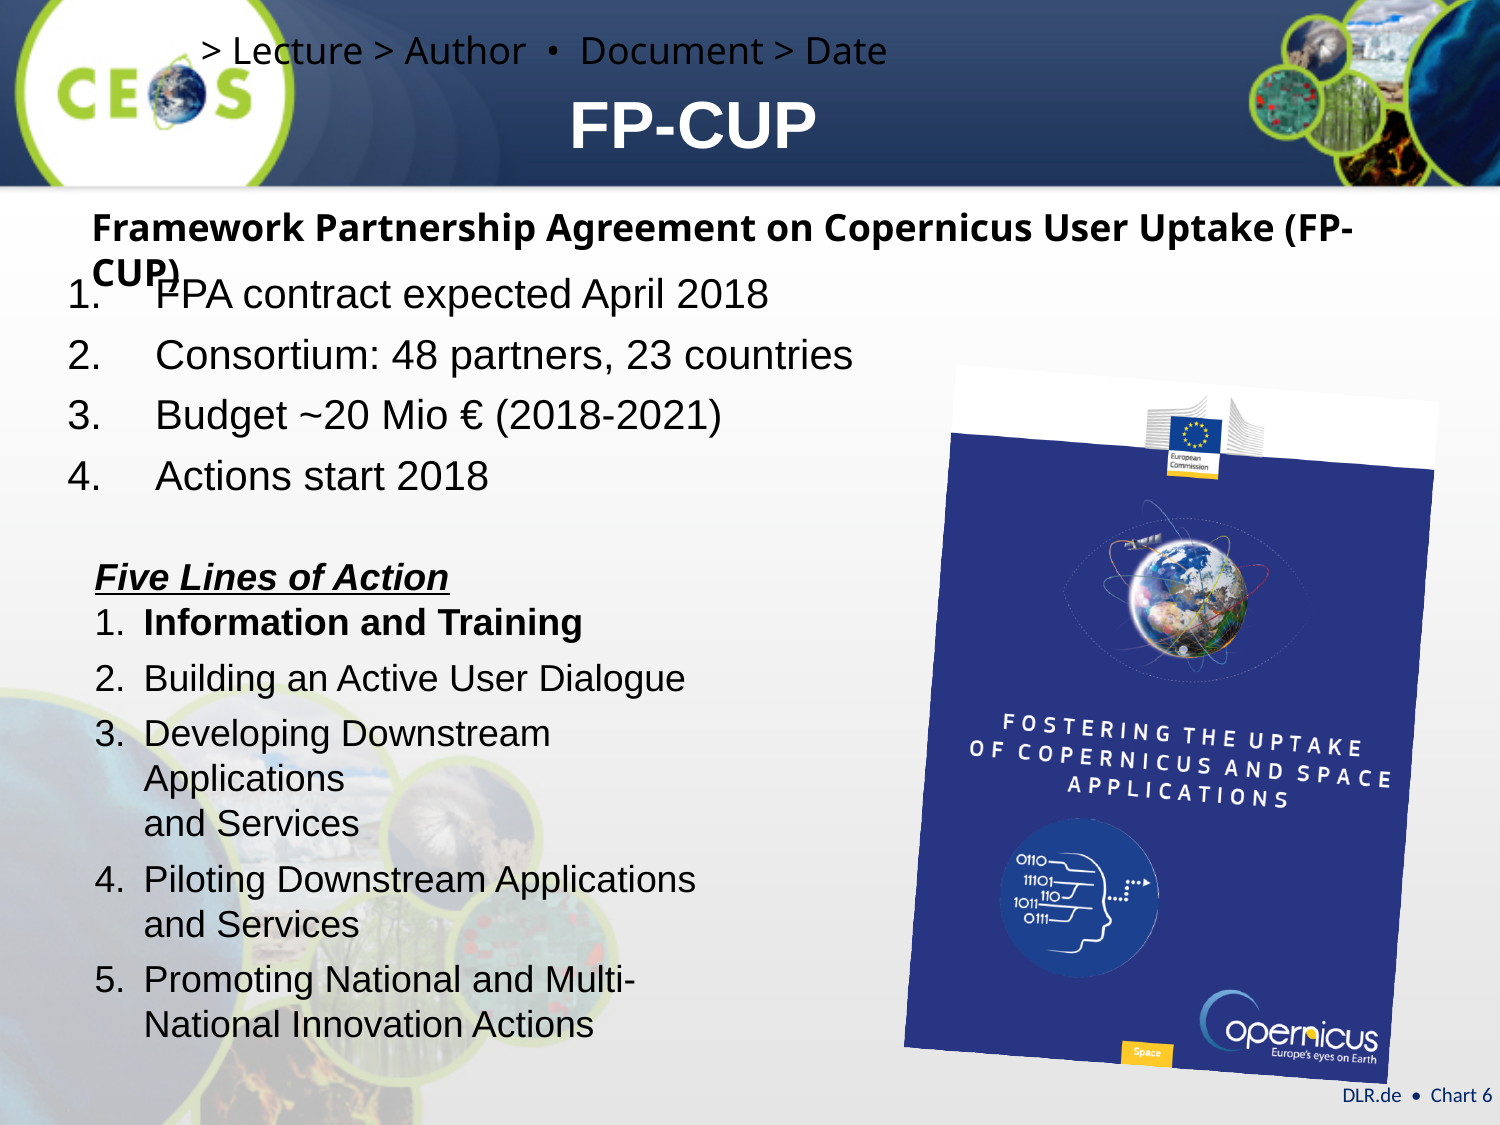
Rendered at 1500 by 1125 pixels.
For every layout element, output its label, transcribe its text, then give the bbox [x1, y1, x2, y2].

text_box Framework Partnership Agreement on Copernicus User Uptake (FP-CUP) [76, 196, 1412, 301]
footer > Lecture > Author • Document > Date [188, 20, 1440, 45]
text_box Five Lines of Action 1. Information and Training 2. Building an Active User Dialogue 3. Developing Downstream Applications and Services 4. Piloting Downstream Applications and Services 5. Promoting National and Multi-National Innovation Actions [94, 553, 750, 1102]
list FPA contract expected April 2018 Consortium: 48 partners, 23 countries Budget ~20 Mio € (2018-2021) Actions start 2018 [59, 260, 1441, 973]
picture [0, 0, 1500, 1125]
title FP-CUP [395, 45, 1011, 196]
slide_number DLR.de • Chart 6 [1332, 1073, 1500, 1115]
